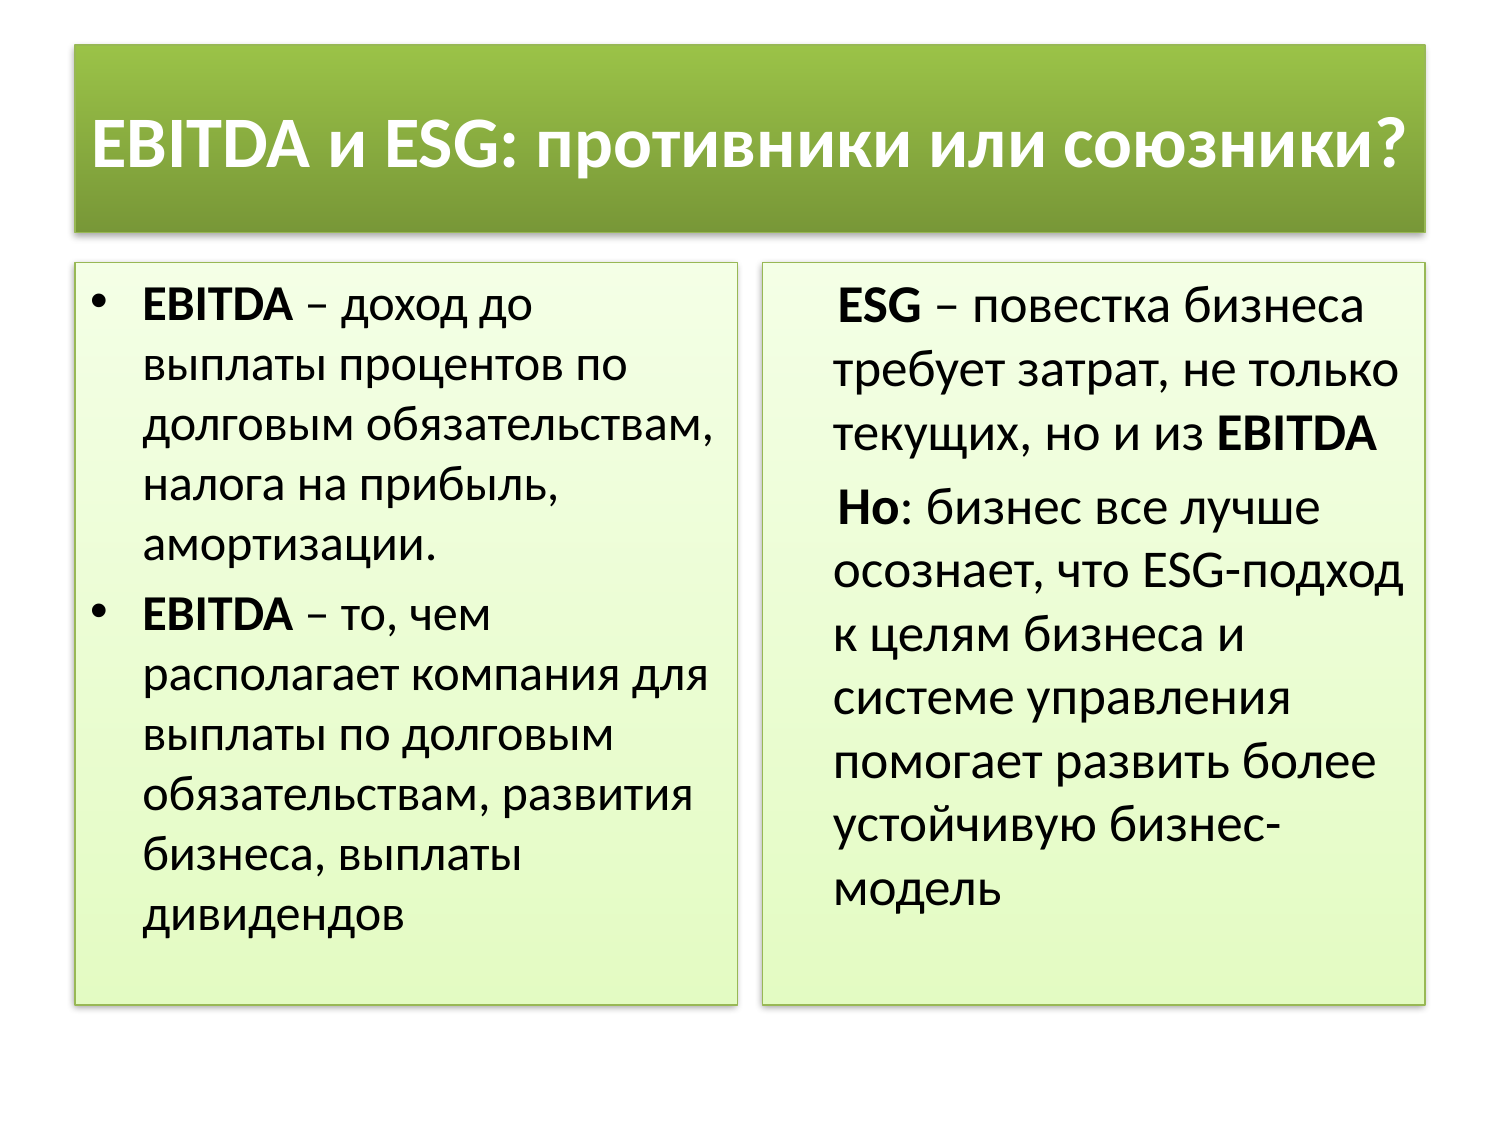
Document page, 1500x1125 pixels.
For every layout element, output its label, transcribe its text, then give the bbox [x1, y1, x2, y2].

list EBITDA – доход до выплаты процентов по долговым обязательствам, налога на прибыль, амортизации. EBITDA – то, чем располагает компания для выплаты по долговым обязательствам, развития бизнеса, выплаты дивидендов [74, 262, 738, 1006]
title EBITDA и ESG: противники или союзники? [74, 44, 1426, 233]
list ESG – повестка бизнеса требует затрат, не только текущих, но и из EBITDA Но: бизнес все лучше осознает, что ESG-подход к целям бизнеса и системе управления помогает развить более устойчивую бизнес-модель [762, 262, 1426, 1006]
